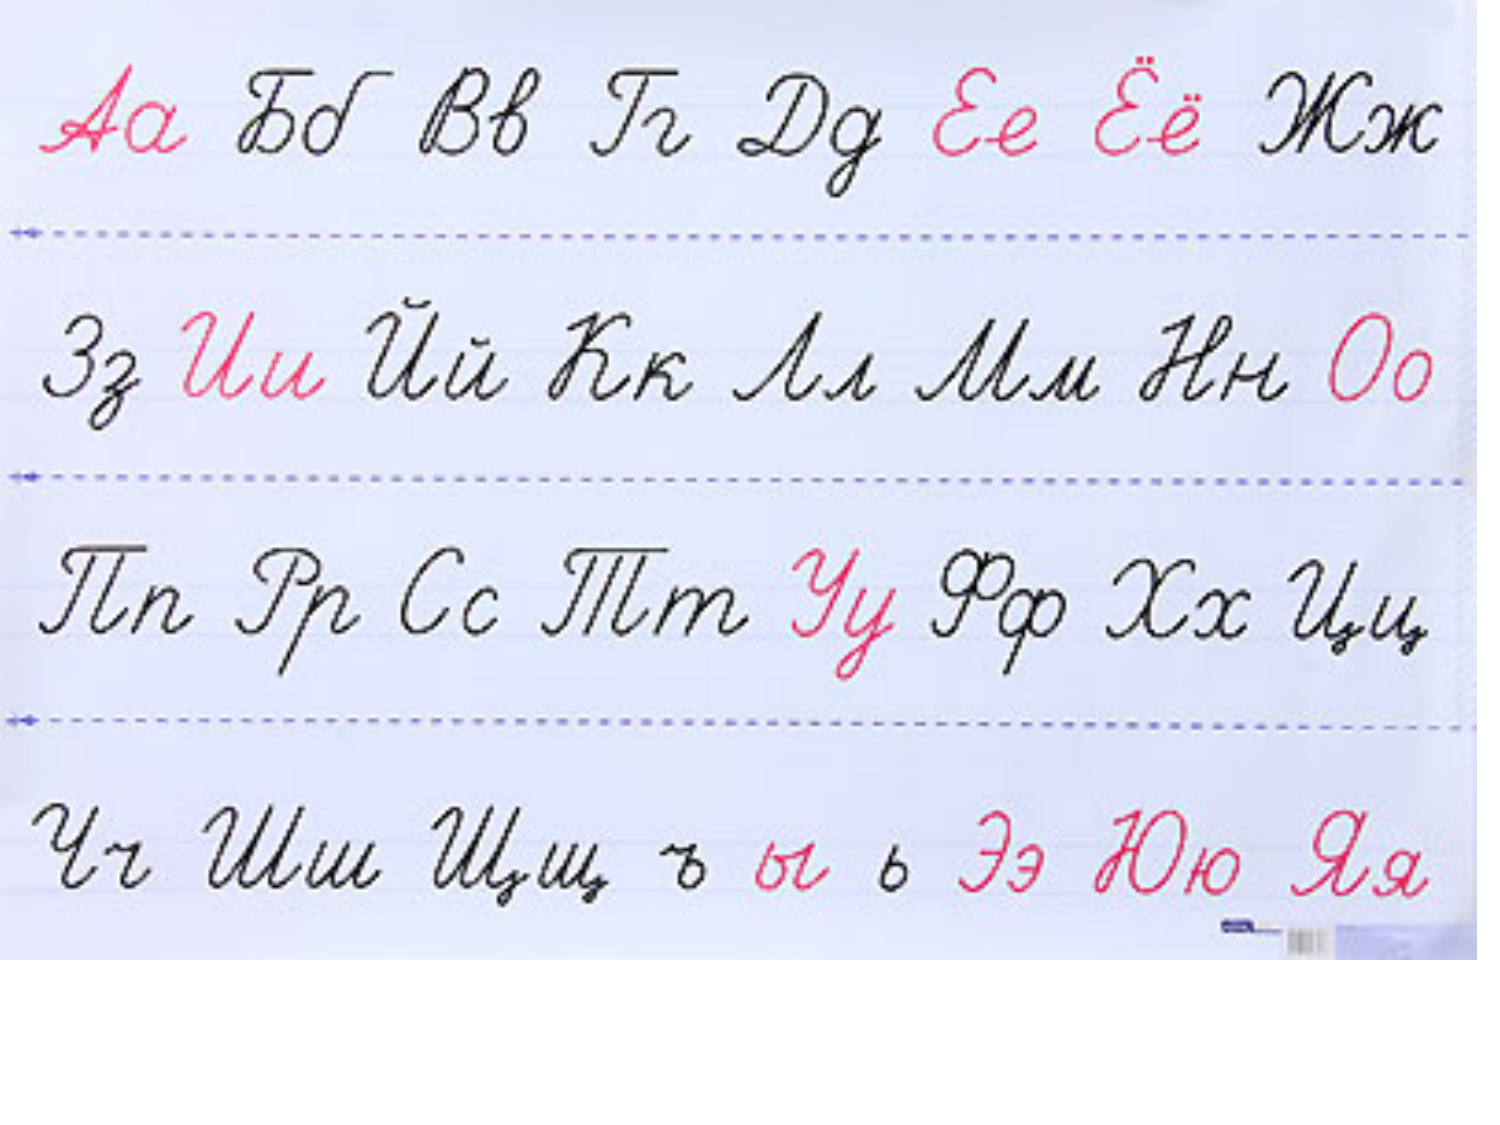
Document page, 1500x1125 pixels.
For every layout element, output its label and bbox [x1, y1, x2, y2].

picture [0, 0, 1477, 961]
